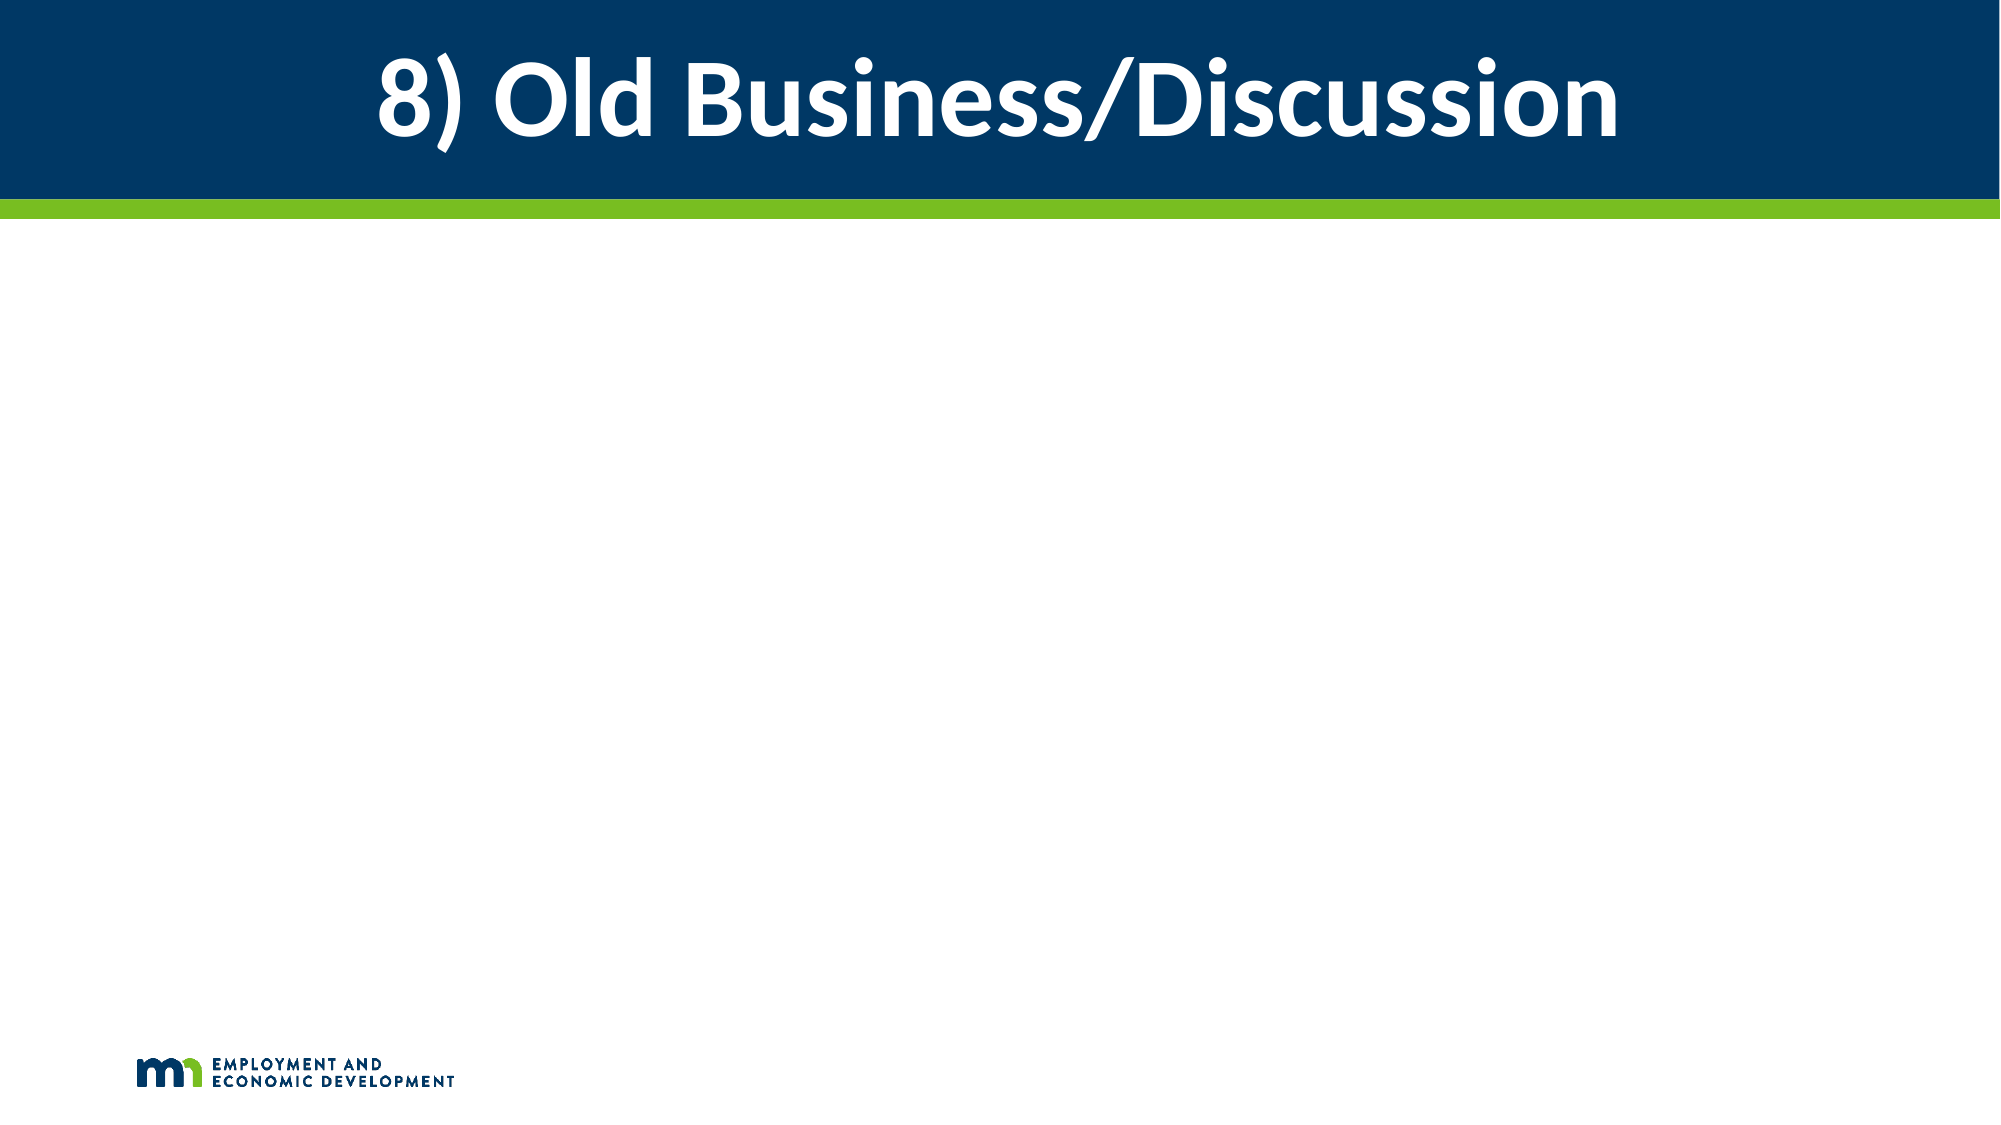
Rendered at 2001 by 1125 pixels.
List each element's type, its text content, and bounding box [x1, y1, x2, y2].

title 8) Old Business/Discussion [137, 0, 1863, 200]
picture [137, 1058, 454, 1087]
